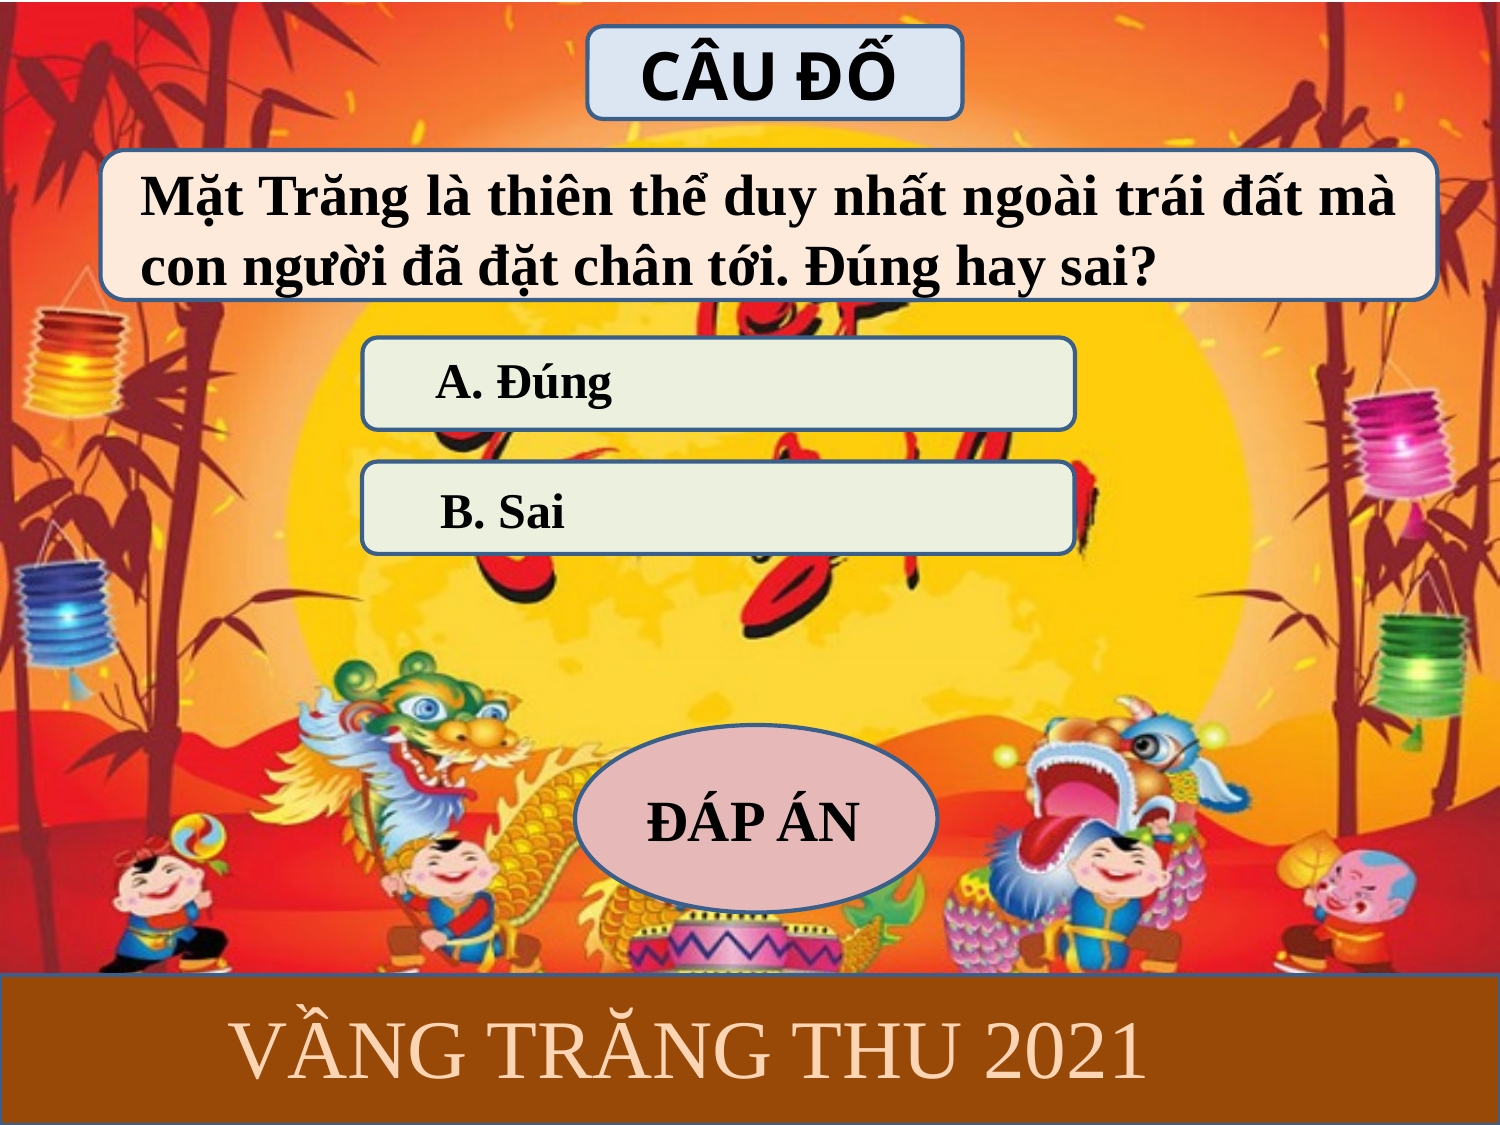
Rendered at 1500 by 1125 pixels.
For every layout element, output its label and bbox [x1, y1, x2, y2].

text_box [0, 974, 1500, 1125]
text_box [574, 724, 938, 913]
picture [0, 2, 1500, 974]
